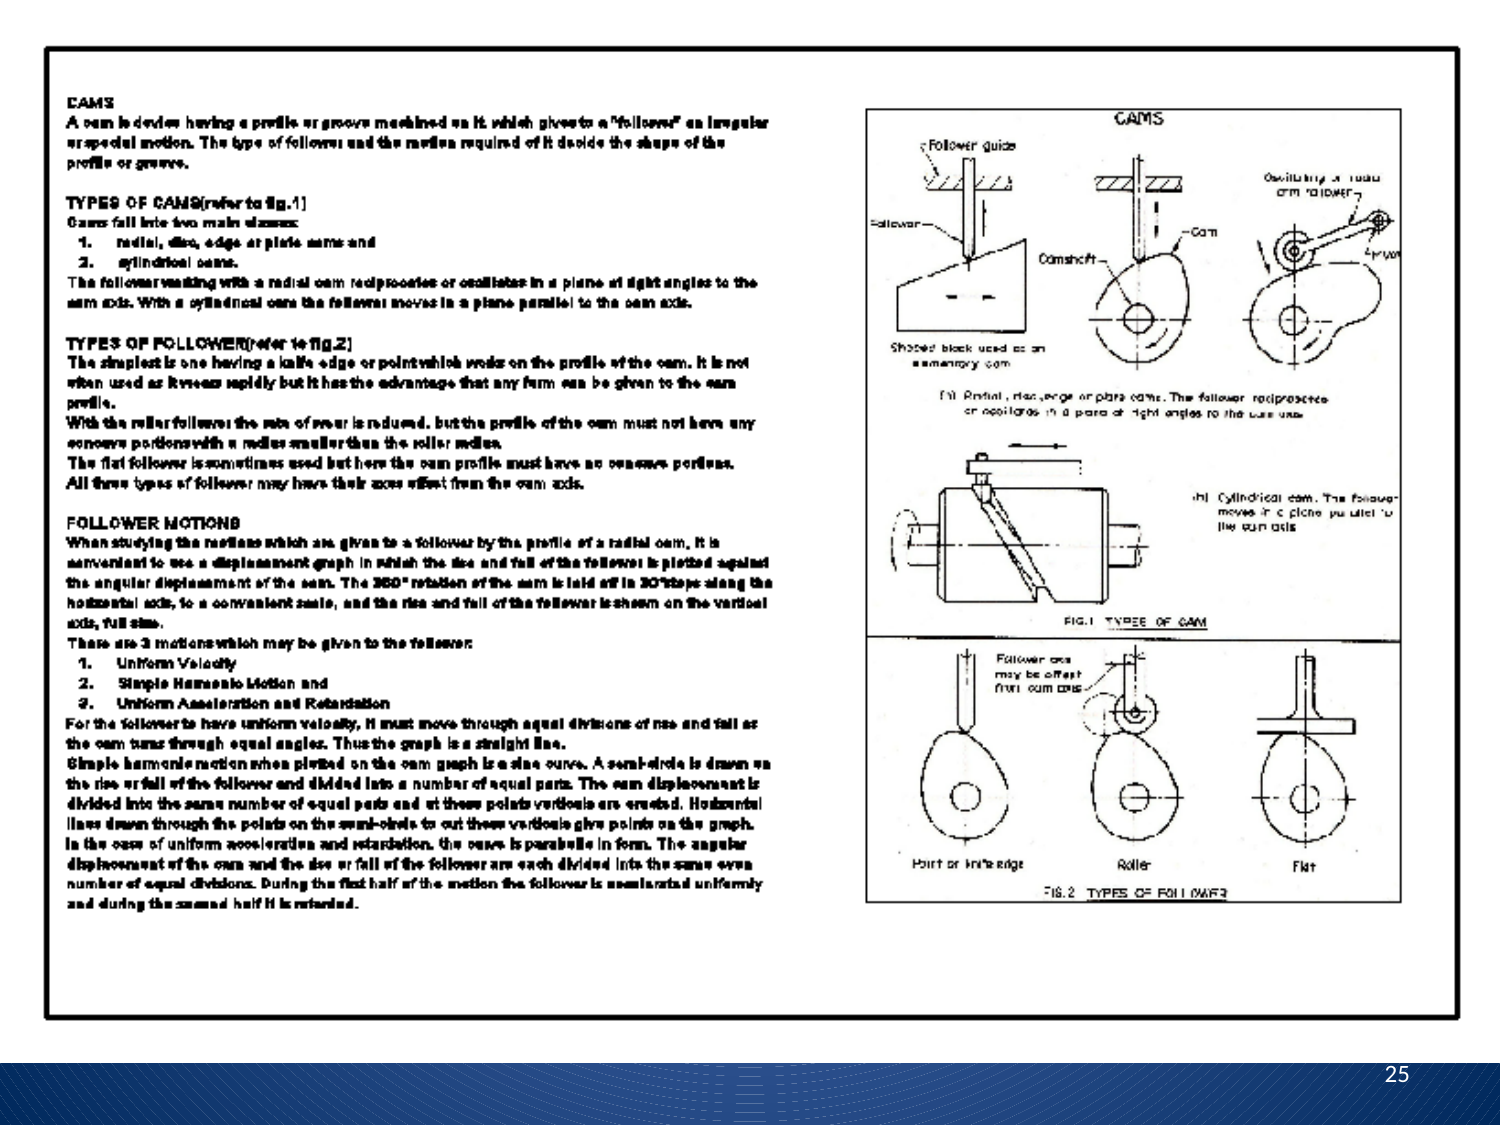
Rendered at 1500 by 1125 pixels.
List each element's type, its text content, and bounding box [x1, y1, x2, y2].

footer [512, 1072, 988, 1103]
picture [0, 0, 1500, 1063]
slide_number 25 [1074, 1072, 1425, 1103]
